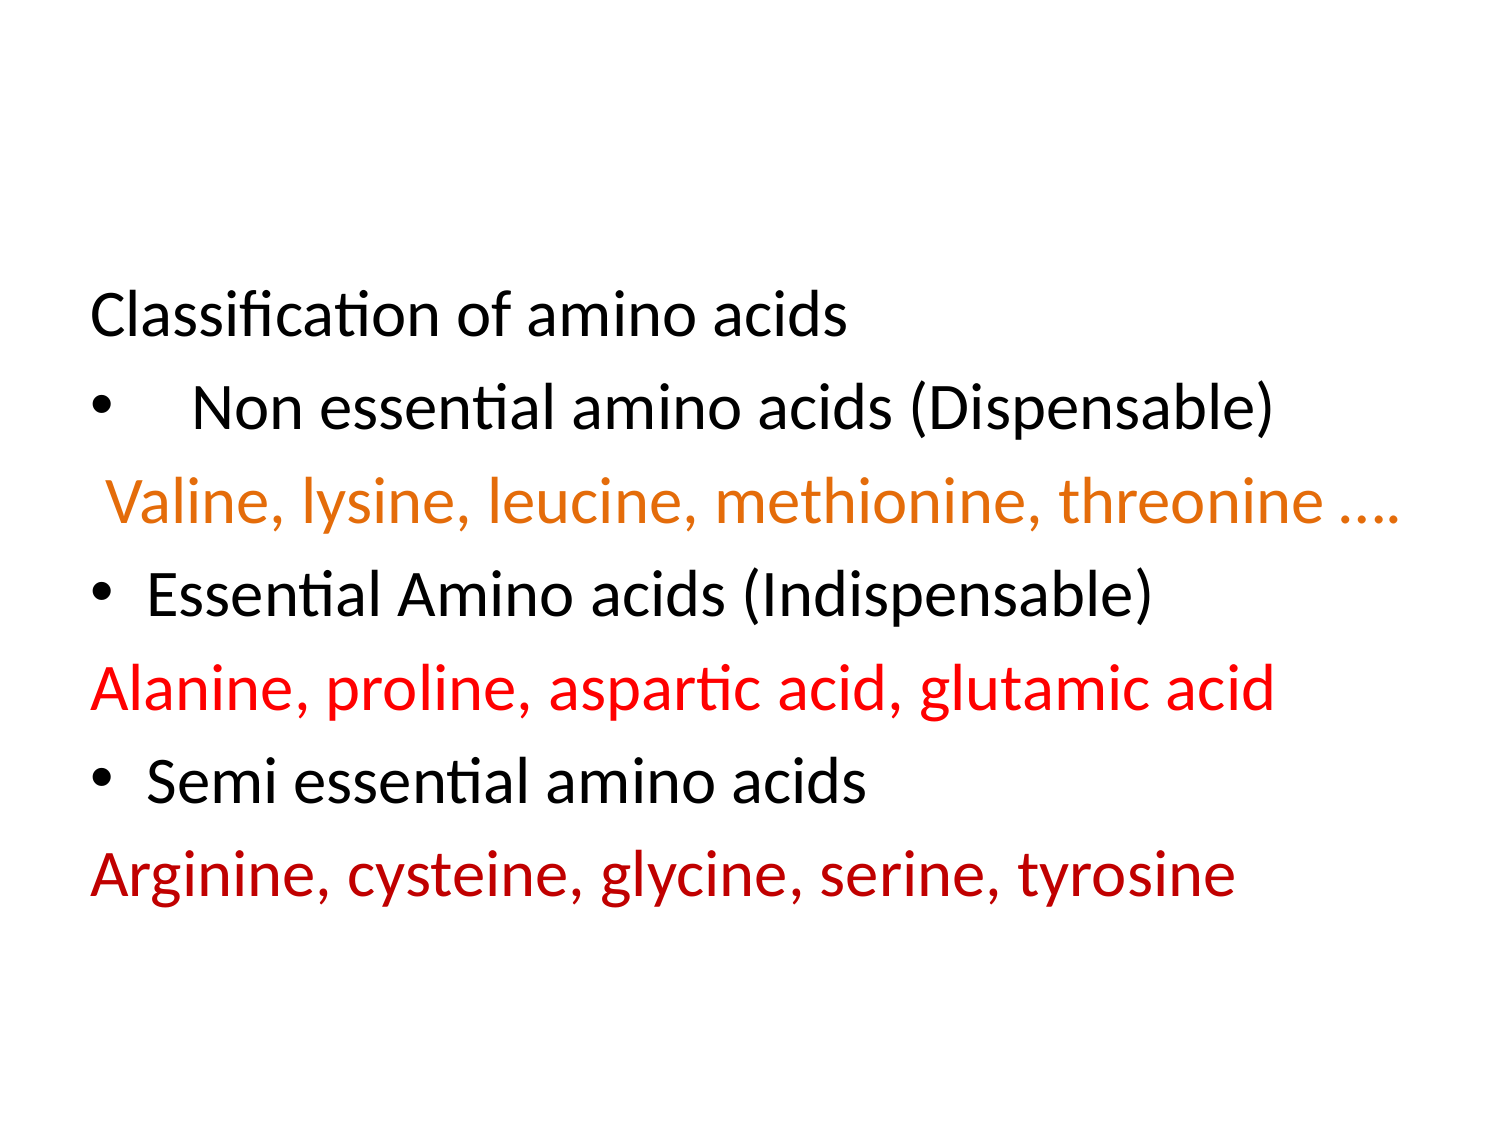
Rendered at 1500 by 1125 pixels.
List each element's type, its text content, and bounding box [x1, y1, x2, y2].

list Classification of amino acids Non essential amino acids (Dispensable) Valine, lysine, leucine, methionine, threonine …. Essential Amino acids (Indispensable) Alanine, proline, aspartic acid, glutamic acid Semi essential amino acids Arginine, cysteine, glycine, serine, tyrosine [75, 262, 1425, 1005]
